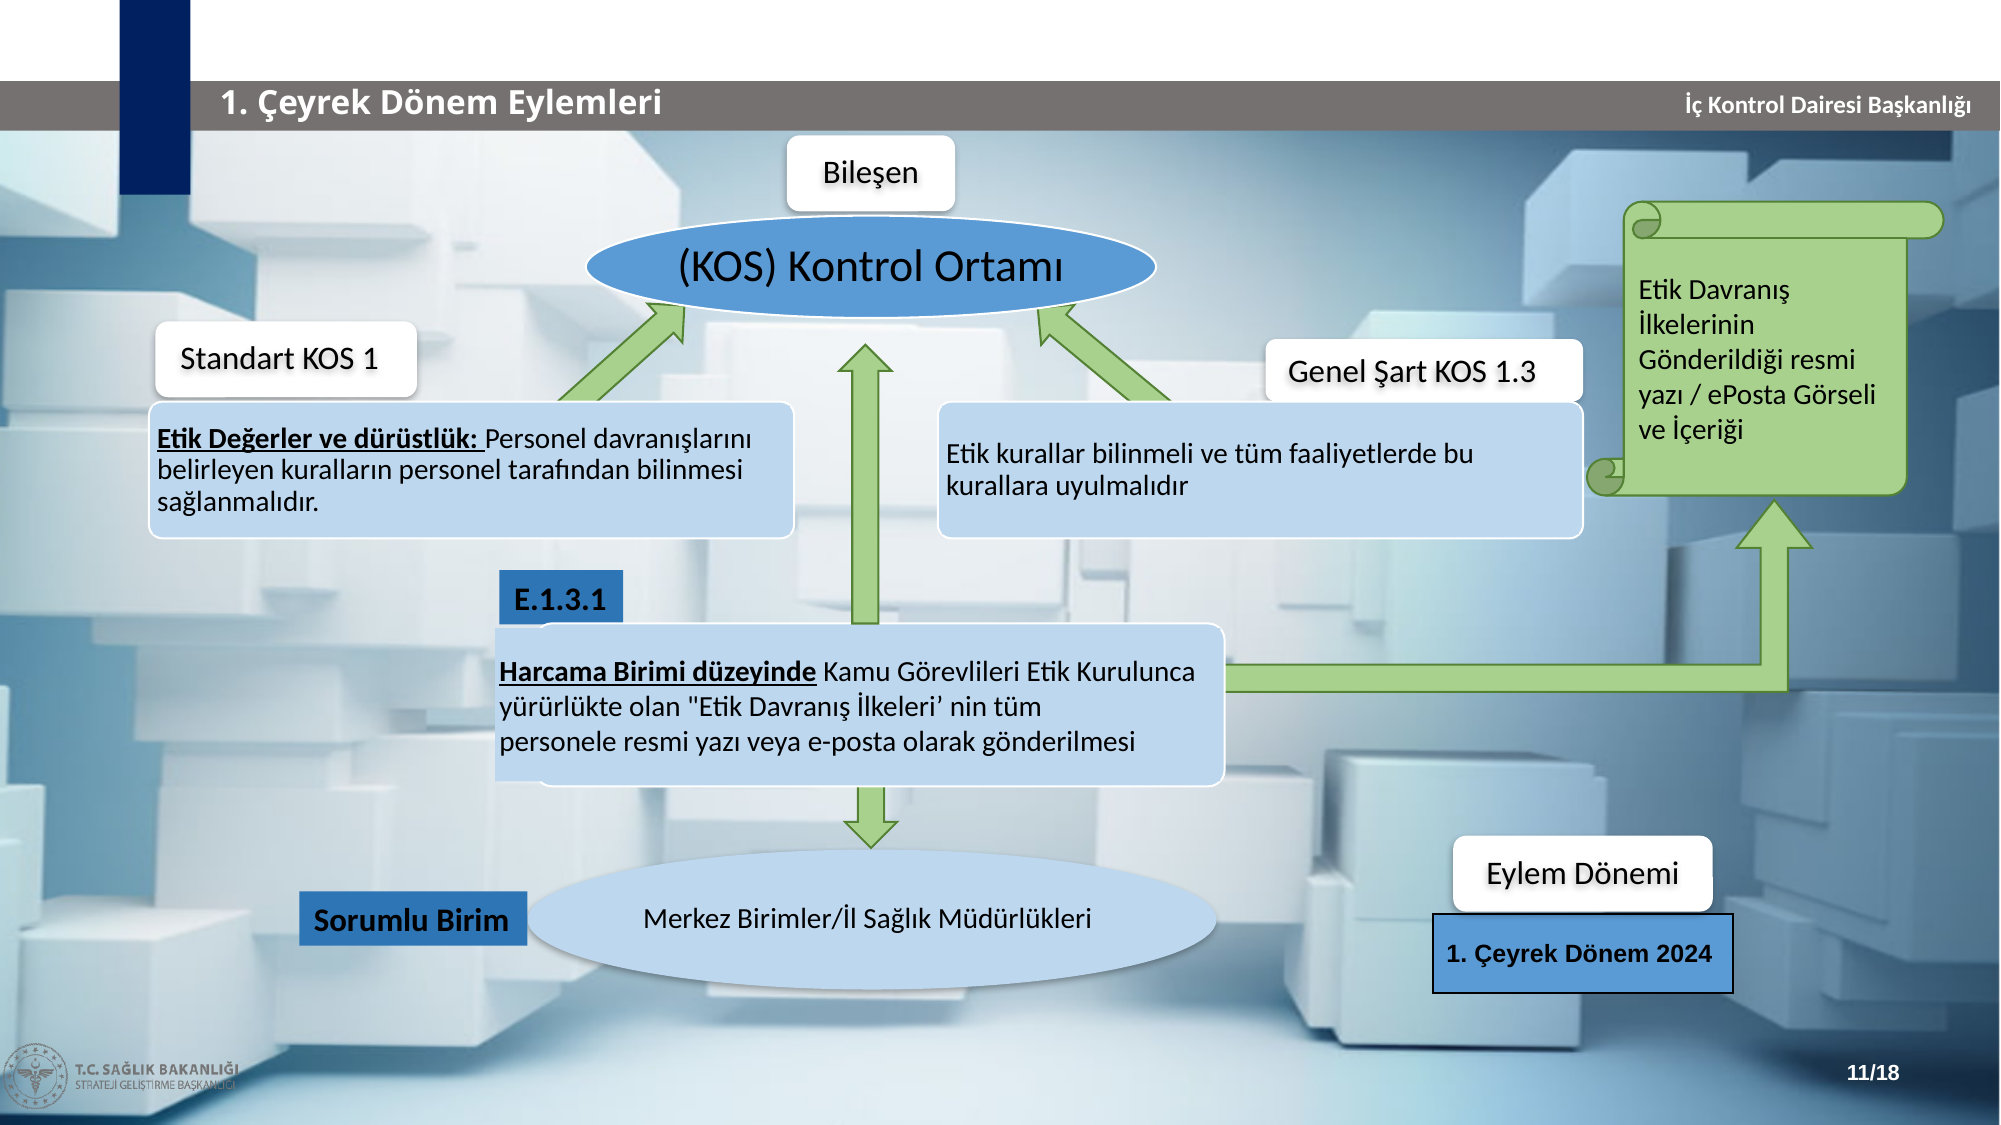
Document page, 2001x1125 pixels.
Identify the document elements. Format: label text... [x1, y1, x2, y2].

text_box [1257, 321, 1584, 401]
text_box Etik Davranış İlkelerinin Gönderildiği resmi yazı / ePosta Görseli ve İçeriği [1585, 200, 1945, 497]
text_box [585, 215, 1157, 318]
text_box [842, 788, 900, 850]
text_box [786, 135, 956, 212]
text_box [148, 321, 417, 398]
text_box 1. Çeyrek Dönem Eylemleri [205, 78, 776, 130]
text_box Merkez Birimler/İl Sağlık Müdürlükleri [528, 848, 1218, 991]
picture [0, 125, 2001, 1125]
text_box [557, 318, 685, 400]
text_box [495, 623, 1225, 787]
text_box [937, 401, 1584, 539]
text_box Sorumlu Birim [299, 891, 528, 946]
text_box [1453, 835, 1713, 912]
text_box [1226, 498, 1815, 693]
text_box [836, 343, 894, 623]
text_box E.1.3.1 [499, 570, 624, 623]
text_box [148, 401, 795, 539]
text_box [1037, 318, 1171, 400]
table_header 1. Çeyrek Dönem 2024 [1434, 915, 1732, 992]
